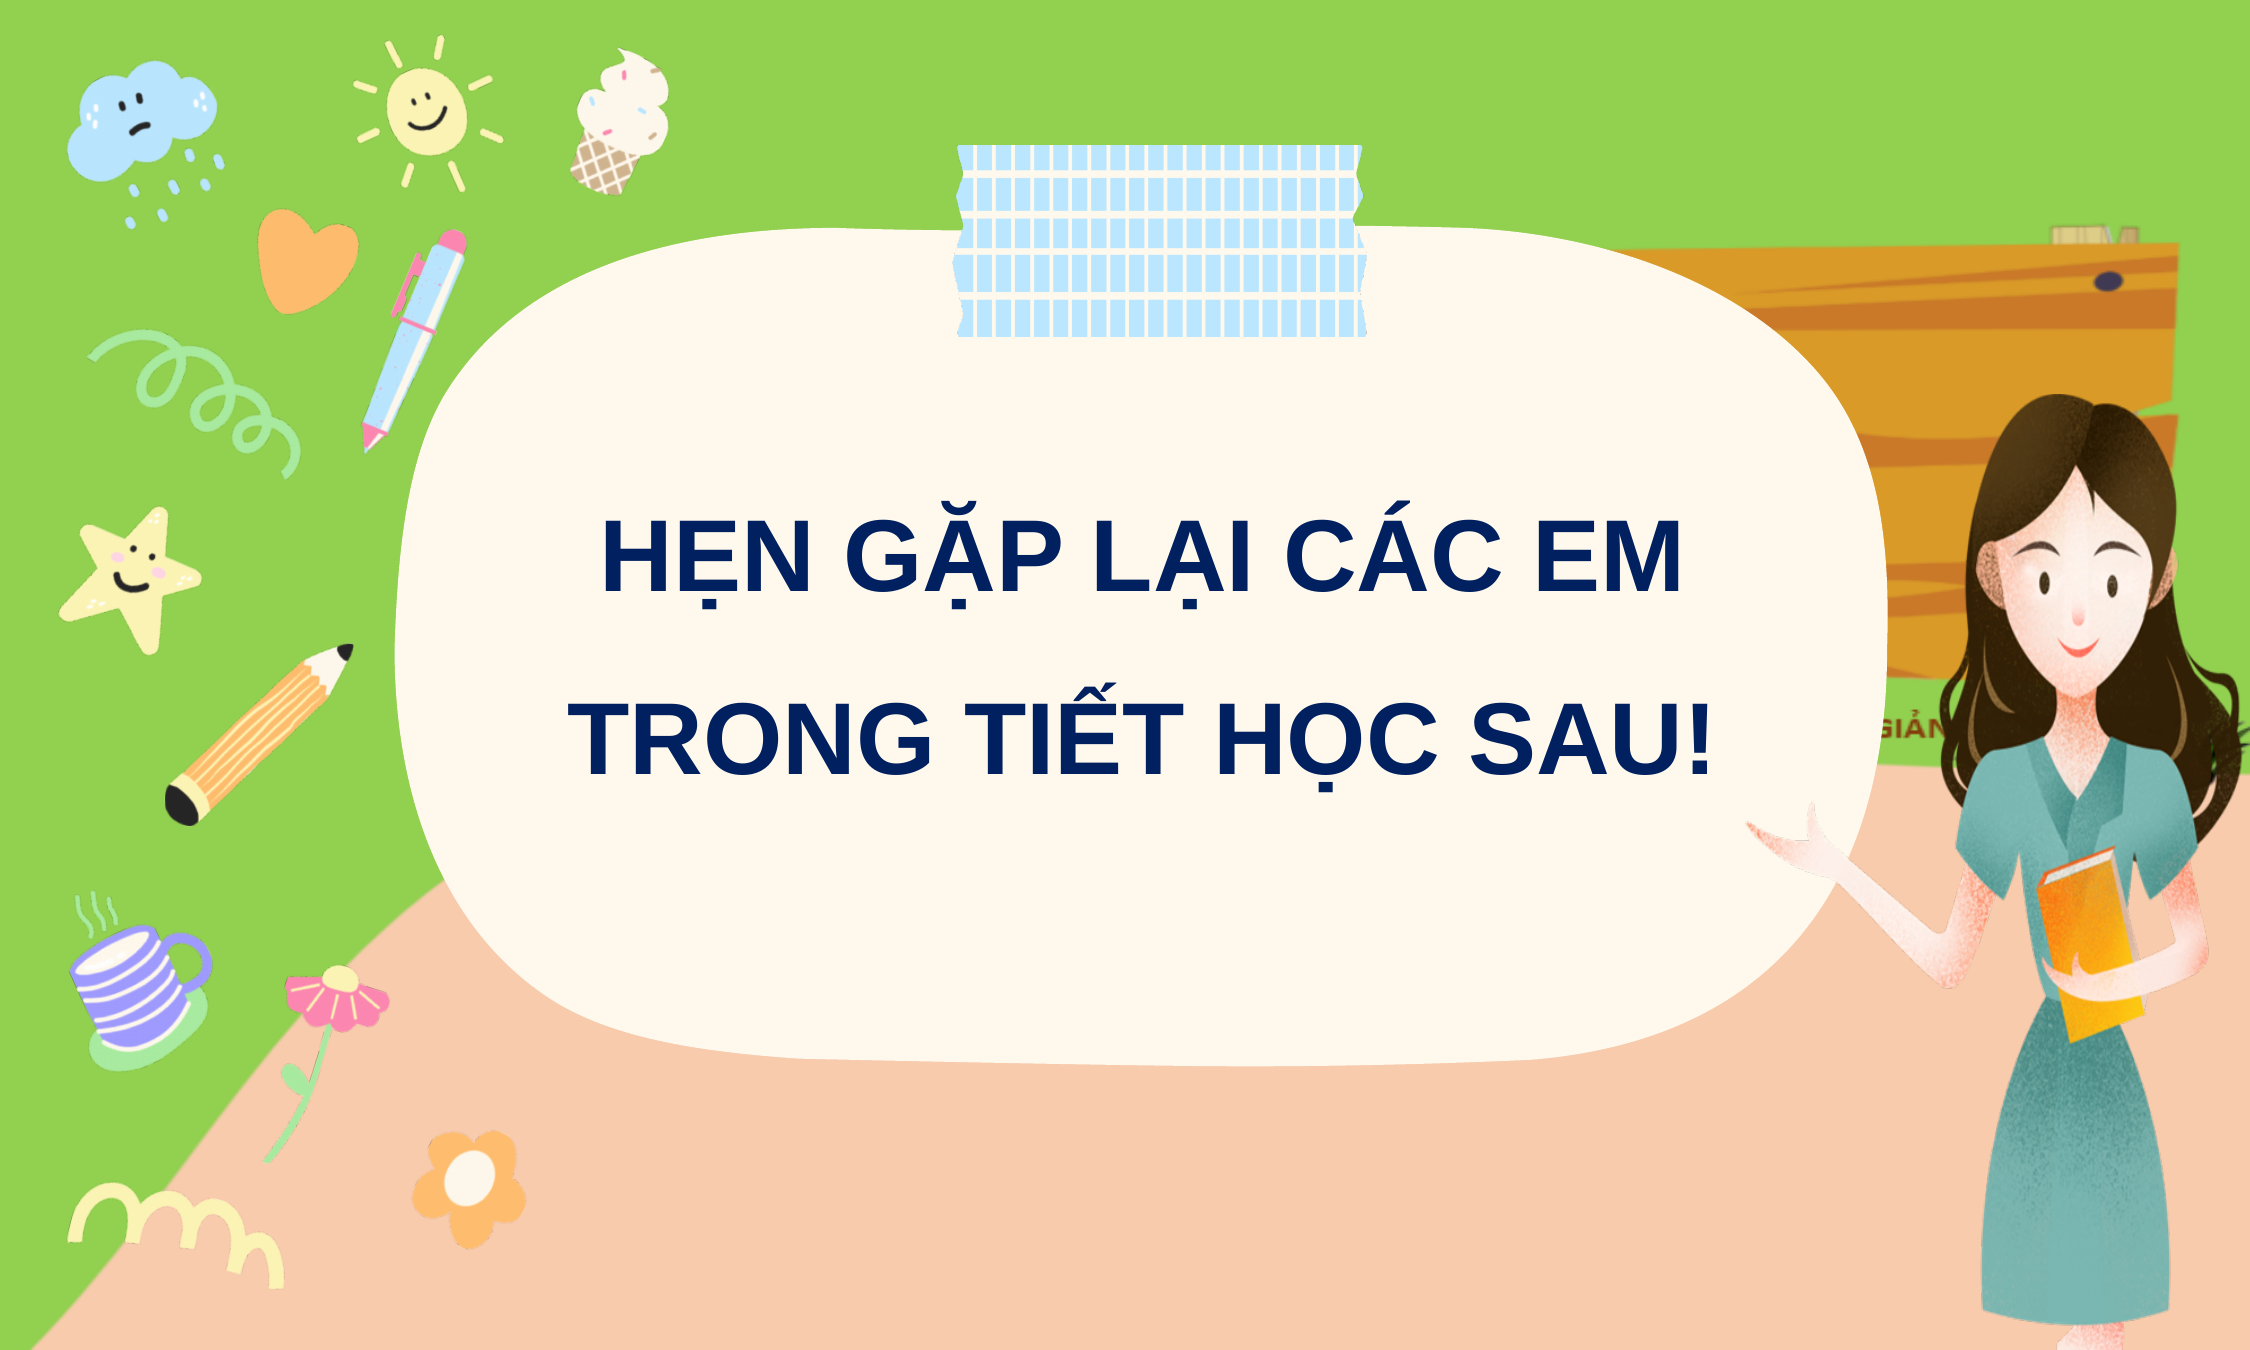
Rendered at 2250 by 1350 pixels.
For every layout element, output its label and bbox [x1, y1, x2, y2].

picture [0, 0, 2250, 1350]
text_box [394, 145, 1888, 1067]
